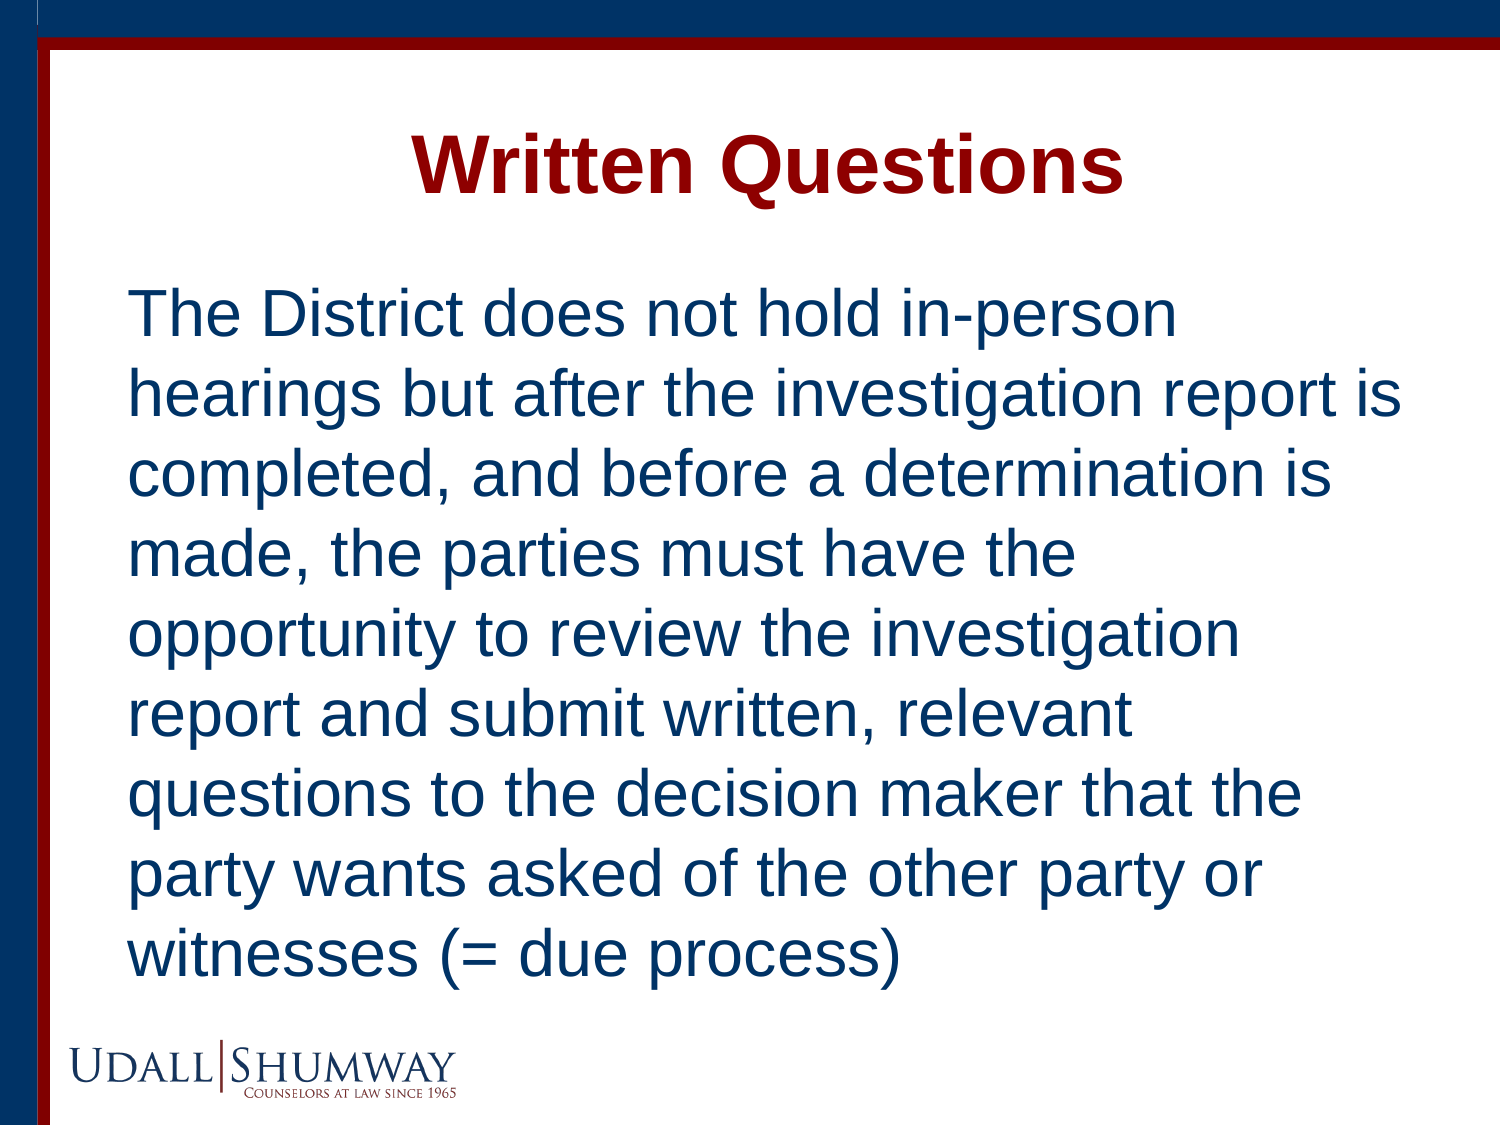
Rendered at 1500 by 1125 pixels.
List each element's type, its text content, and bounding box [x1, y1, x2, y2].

list The District does not hold in-person hearings but after the investigation report is completed, and before a determination is made, the parties must have the opportunity to review the investigation report and submit written, relevant questions to the decision maker that the party wants asked of the other party or witnesses (= due process) [112, 262, 1425, 988]
picture [62, 1031, 463, 1105]
title Written Questions [112, 87, 1425, 233]
